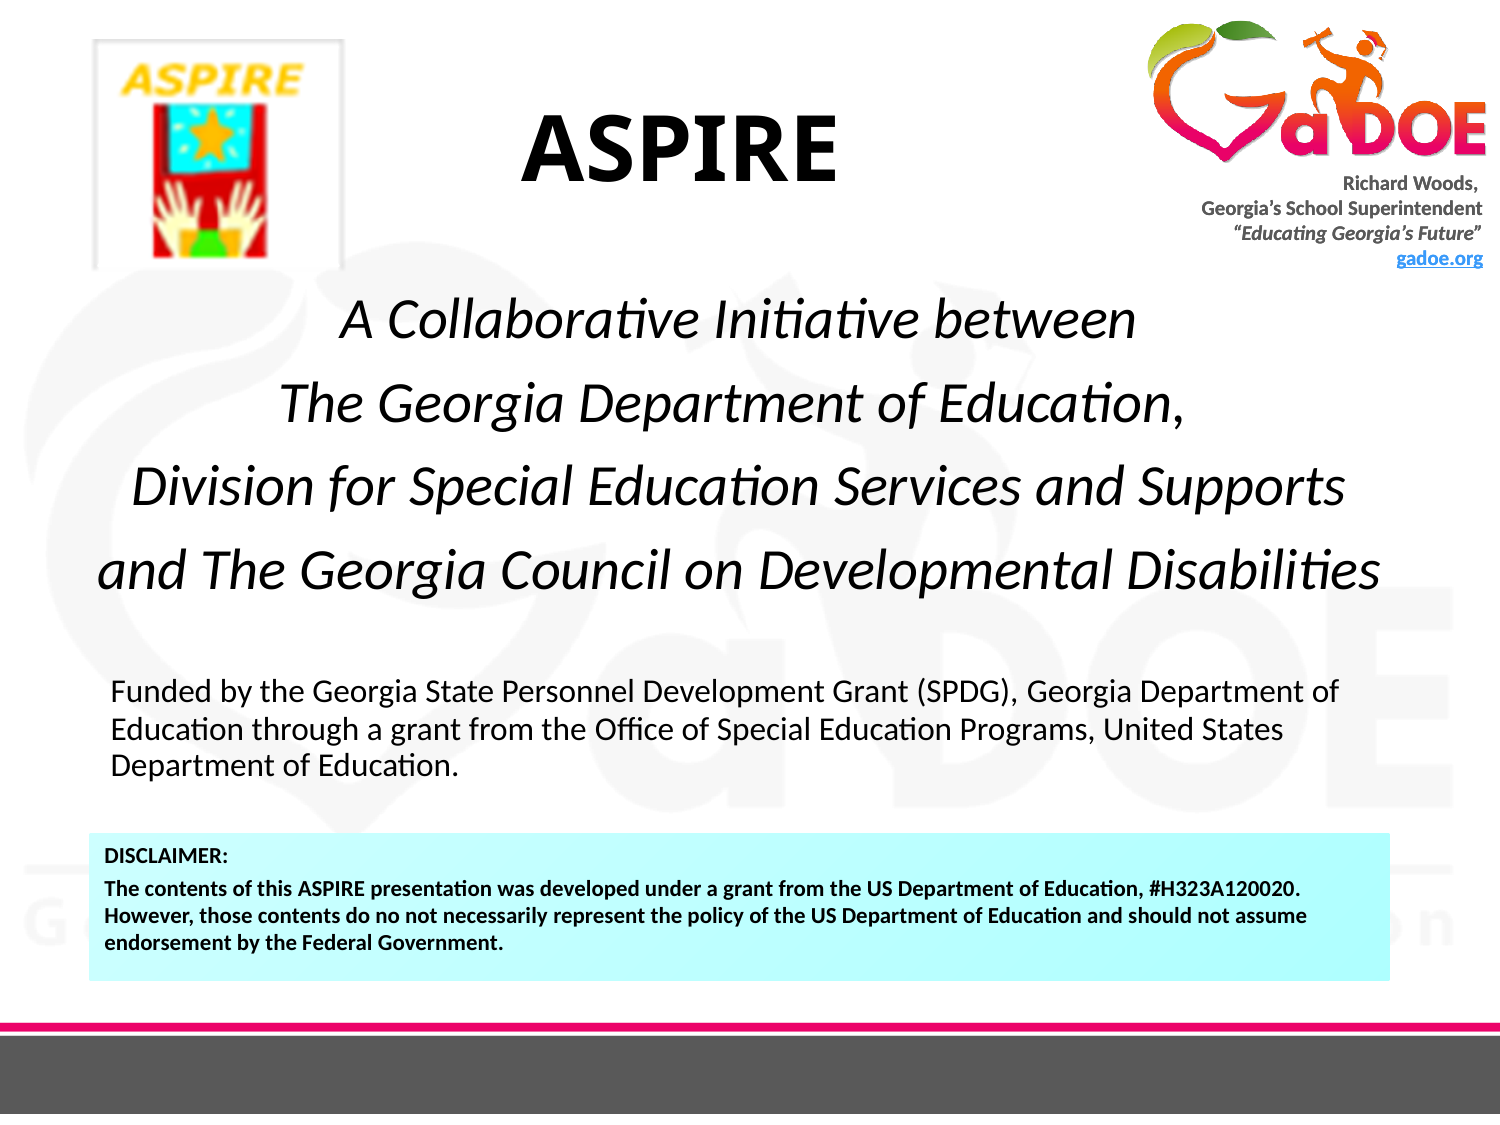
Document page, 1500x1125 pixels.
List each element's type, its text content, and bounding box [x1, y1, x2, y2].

list A Collaborative Initiative between The Georgia Department of Education, Division for Special Education Services and Supports and The Georgia Council on Developmental Disabilities Funded by the Georgia State Personnel Development Grant (SPDG), Georgia Department of Education through a grant from the Office of Special Education Programs, United States Department of Education. [58, 280, 1421, 995]
title ASPIRE [347, 42, 1105, 261]
picture [1135, 8, 1499, 164]
text_box DISCLAIMER: The contents of this ASPIRE presentation was developed under a grant from the US Department of Education, #H323A120020. However, those contents do no not necessarily represent the policy of the US Department of Education and should not assume endorsement by the Federal Government. [89, 833, 1390, 981]
picture [19, 39, 1473, 980]
